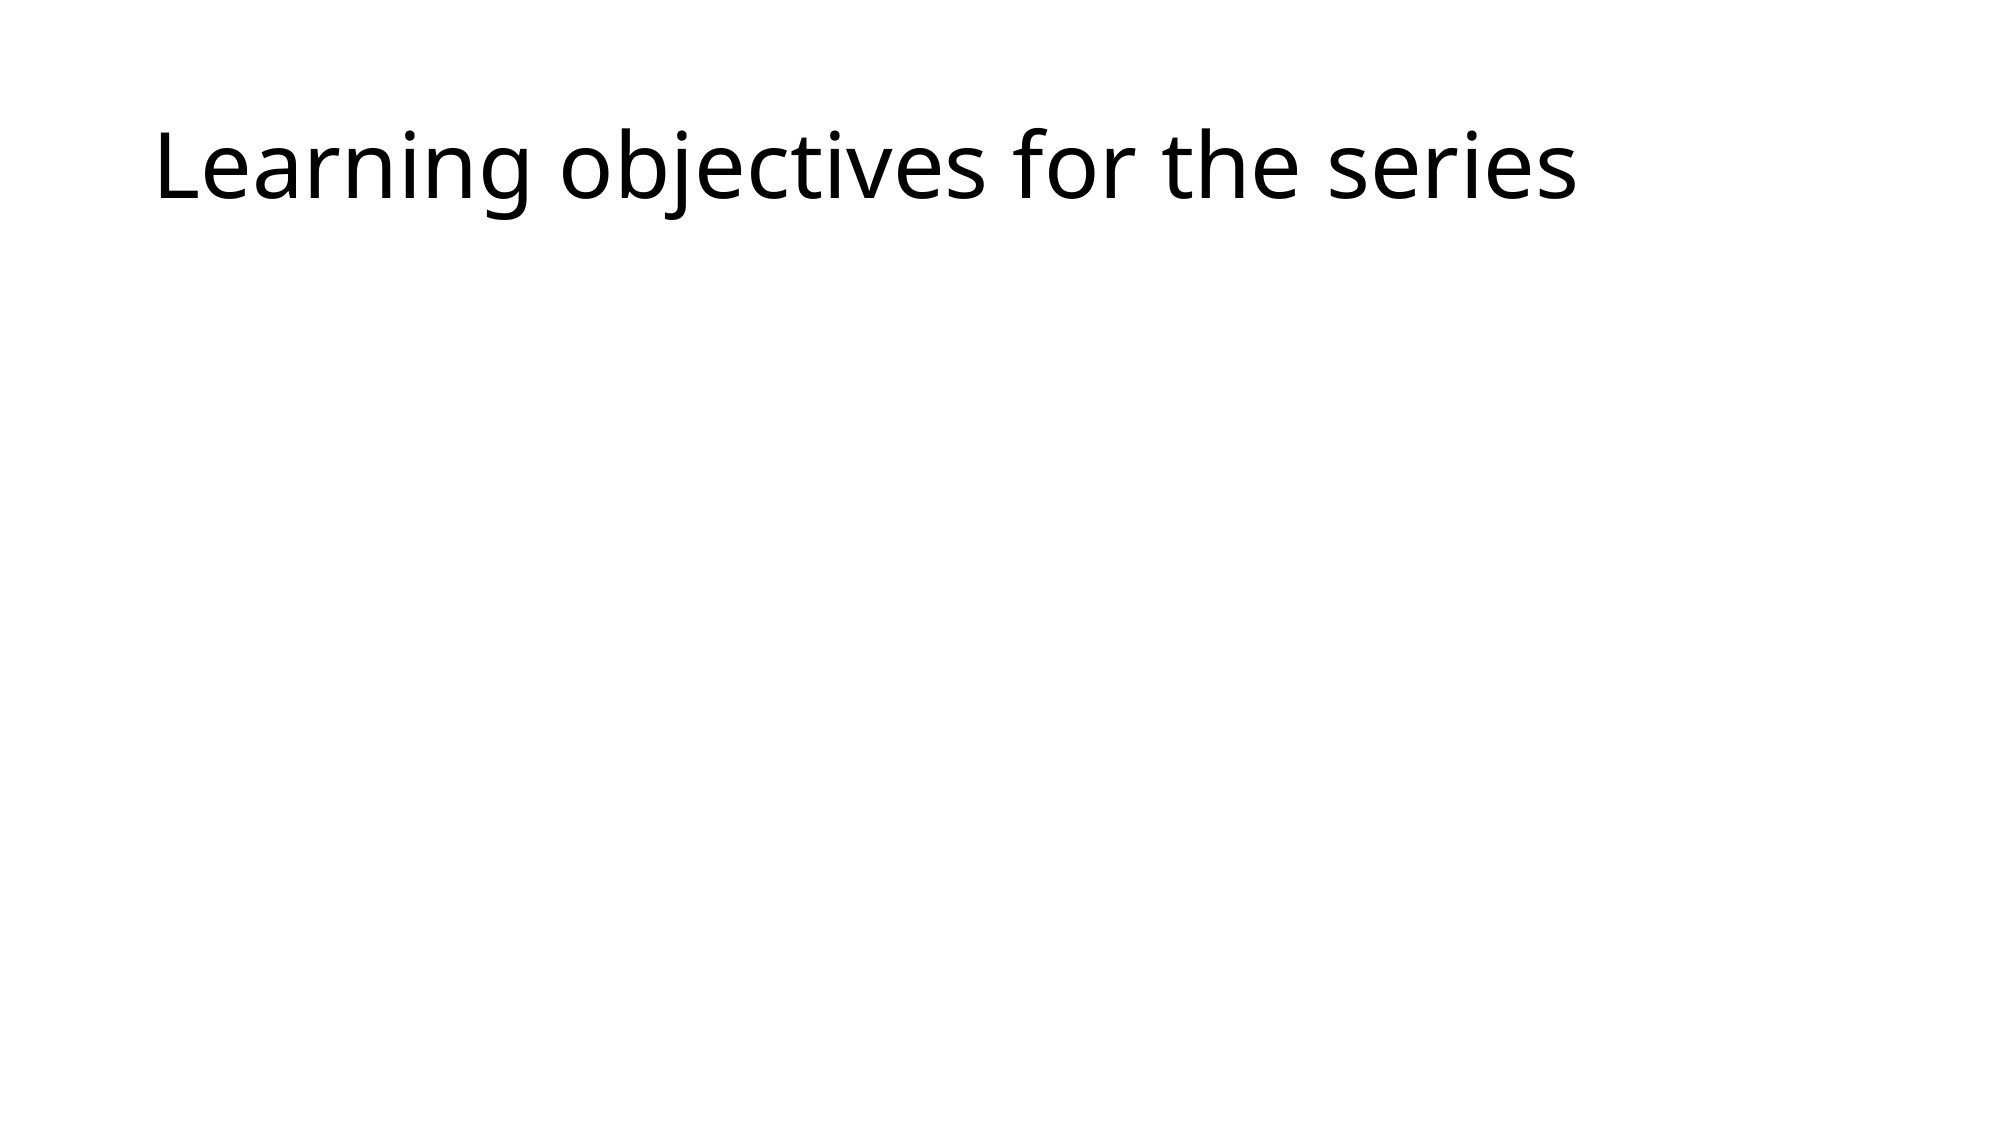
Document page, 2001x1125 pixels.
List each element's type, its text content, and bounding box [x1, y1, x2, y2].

title Learning objectives for the series [137, 59, 1863, 278]
